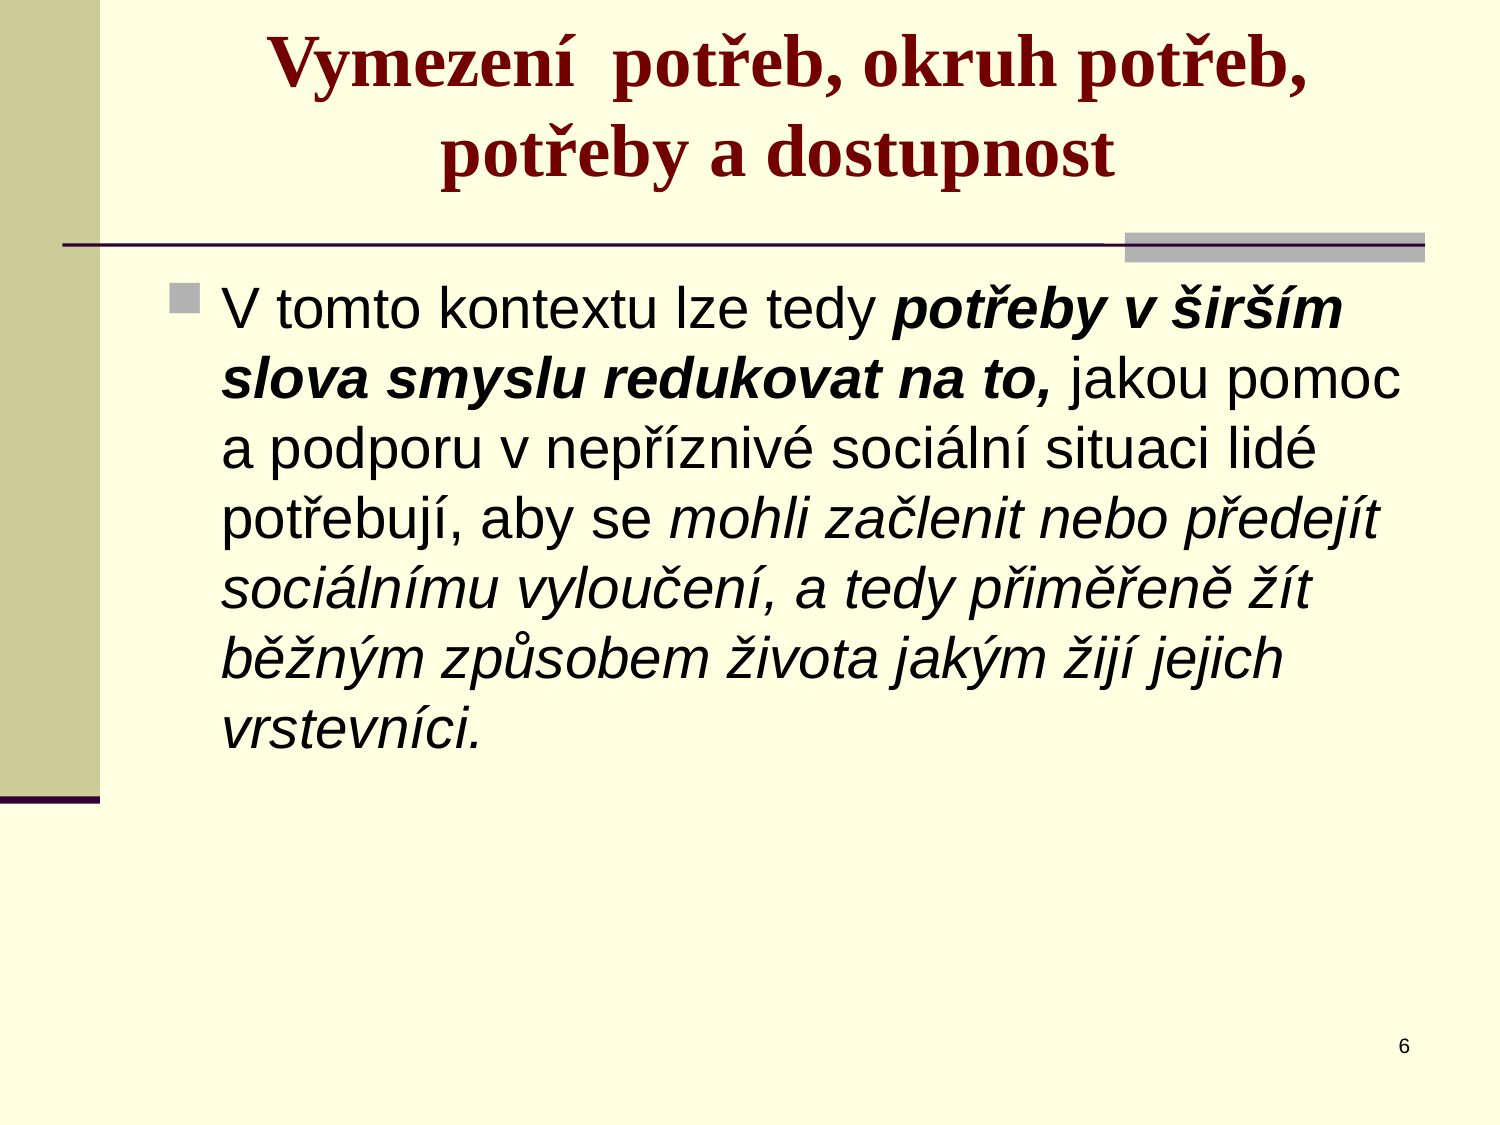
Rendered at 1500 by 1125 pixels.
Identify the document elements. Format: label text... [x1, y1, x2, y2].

slide_number 6 [1112, 1025, 1425, 1100]
title Vymezení potřeb, okruh potřeb, potřeby a dostupnost [150, 45, 1425, 234]
list V tomto kontextu lze tedy potřeby v širším slova smyslu redukovat na to, jakou pomoc a podporu v nepříznivé sociální situaci lidé potřebují, aby se mohli začlenit nebo předejít sociálnímu vyloučení, a tedy přiměřeně žít běžným způsobem života jakým žijí jejich vrstevníci. [150, 262, 1425, 1006]
